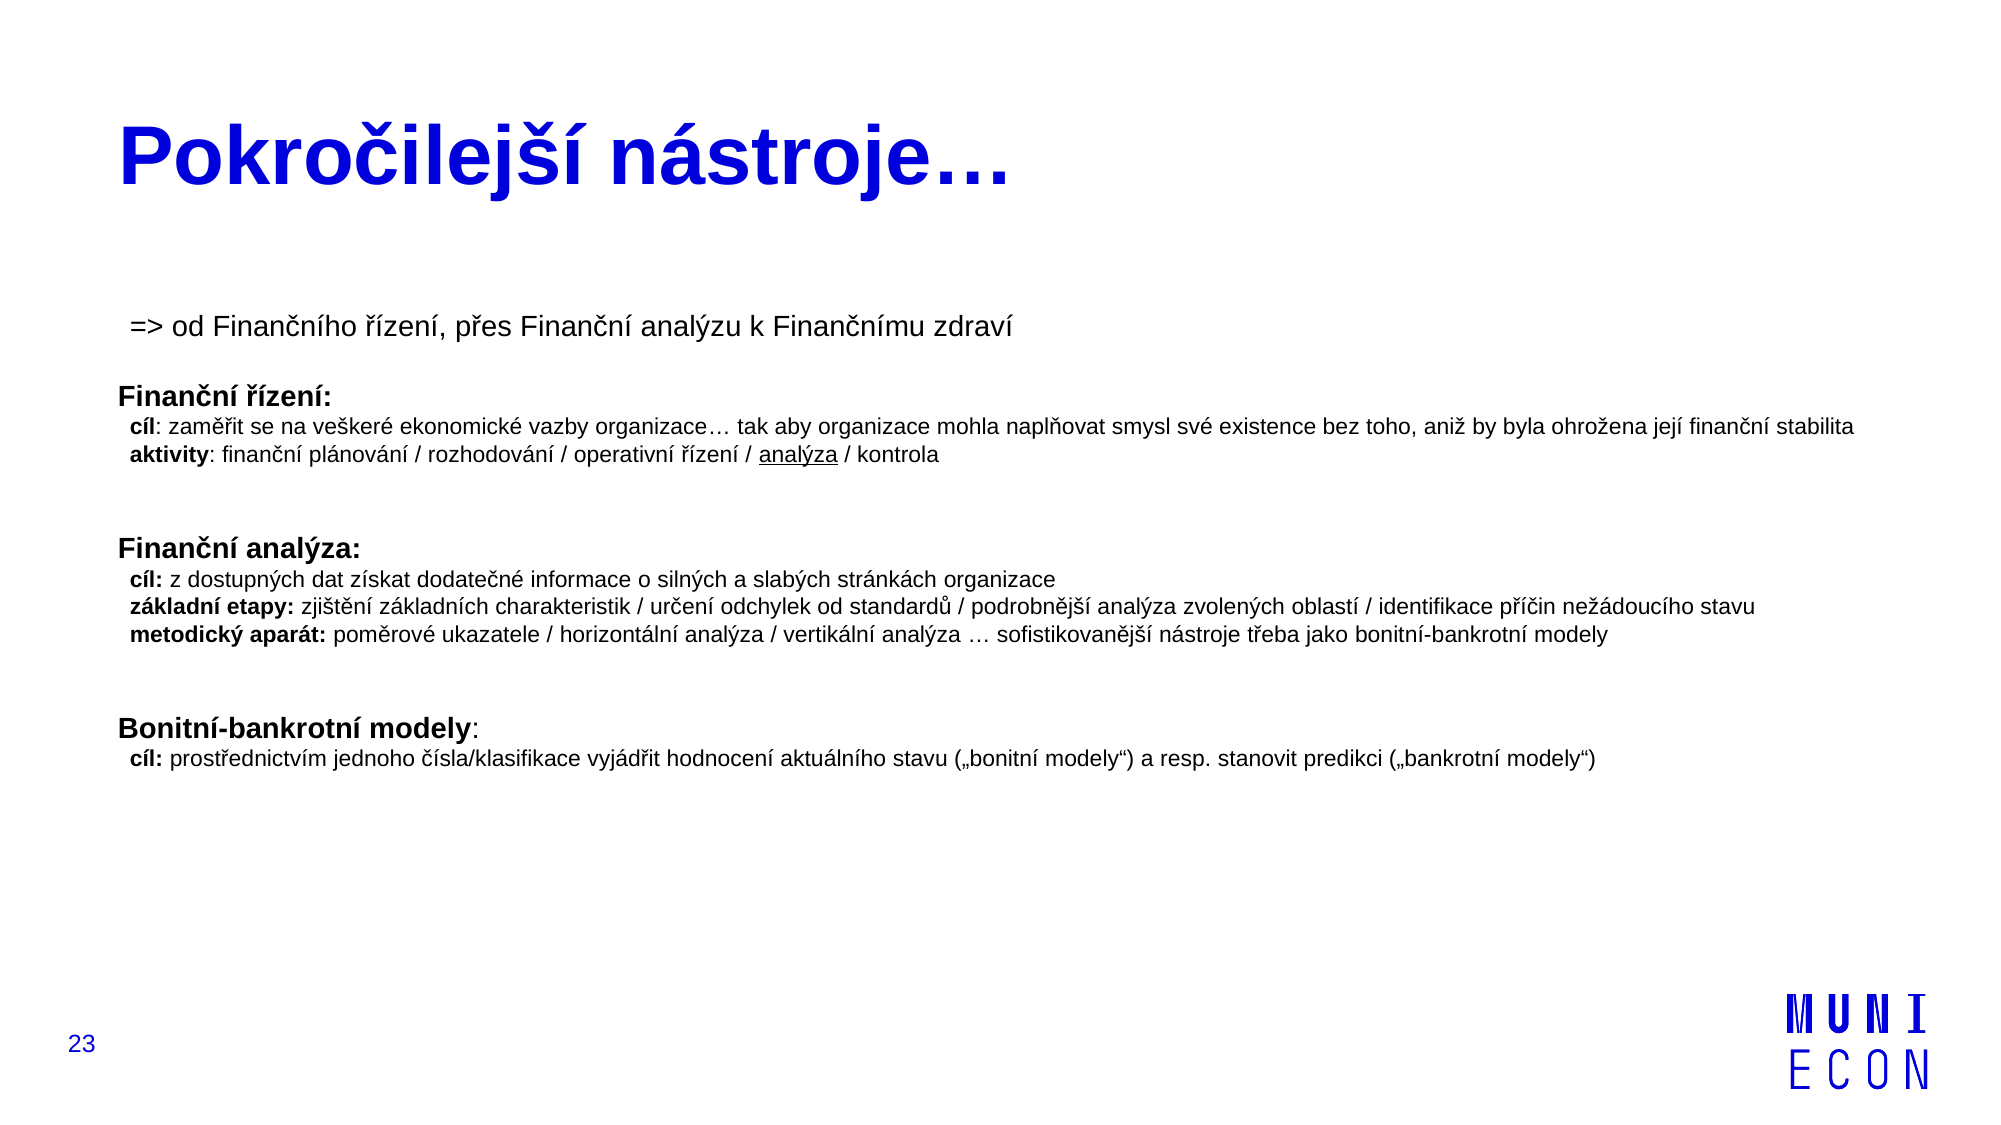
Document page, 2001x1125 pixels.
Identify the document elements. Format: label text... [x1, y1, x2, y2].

list => od Finančního řízení, přes Finanční analýzu k Finančnímu zdraví Finanční řízení: cíl: zaměřit se na veškeré ekonomické vazby organizace… tak aby organizace mohla naplňovat smysl své existence bez toho, aniž by byla ohrožena její finanční stabilita aktivity: finanční plánování / rozhodování / operativní řízení / analýza / kontrola . Finanční analýza: cíl: z dostupných dat získat dodatečné informace o silných a slabých stránkách organizace základní etapy: zjištění základních charakteristik / určení odchylek od standardů / podrobnější analýza zvolených oblastí / identifikace příčin nežádoucího stavu metodický aparát: poměrové ukazatele / horizontální analýza / vertikální analýza … sofistikovanější nástroje třeba jako bonitní-bankrotní modely Bonitní-bankrotní modely: cíl: prostřednictvím jednoho čísla/klasifikace vyjádřit hodnocení aktuálního stavu („bonitní modely“) a resp. stanovit predikci („bankrotní modely“) [117, 307, 1882, 957]
title Pokročilejší nástroje… [118, 118, 1883, 193]
slide_number 23 [67, 1021, 110, 1063]
